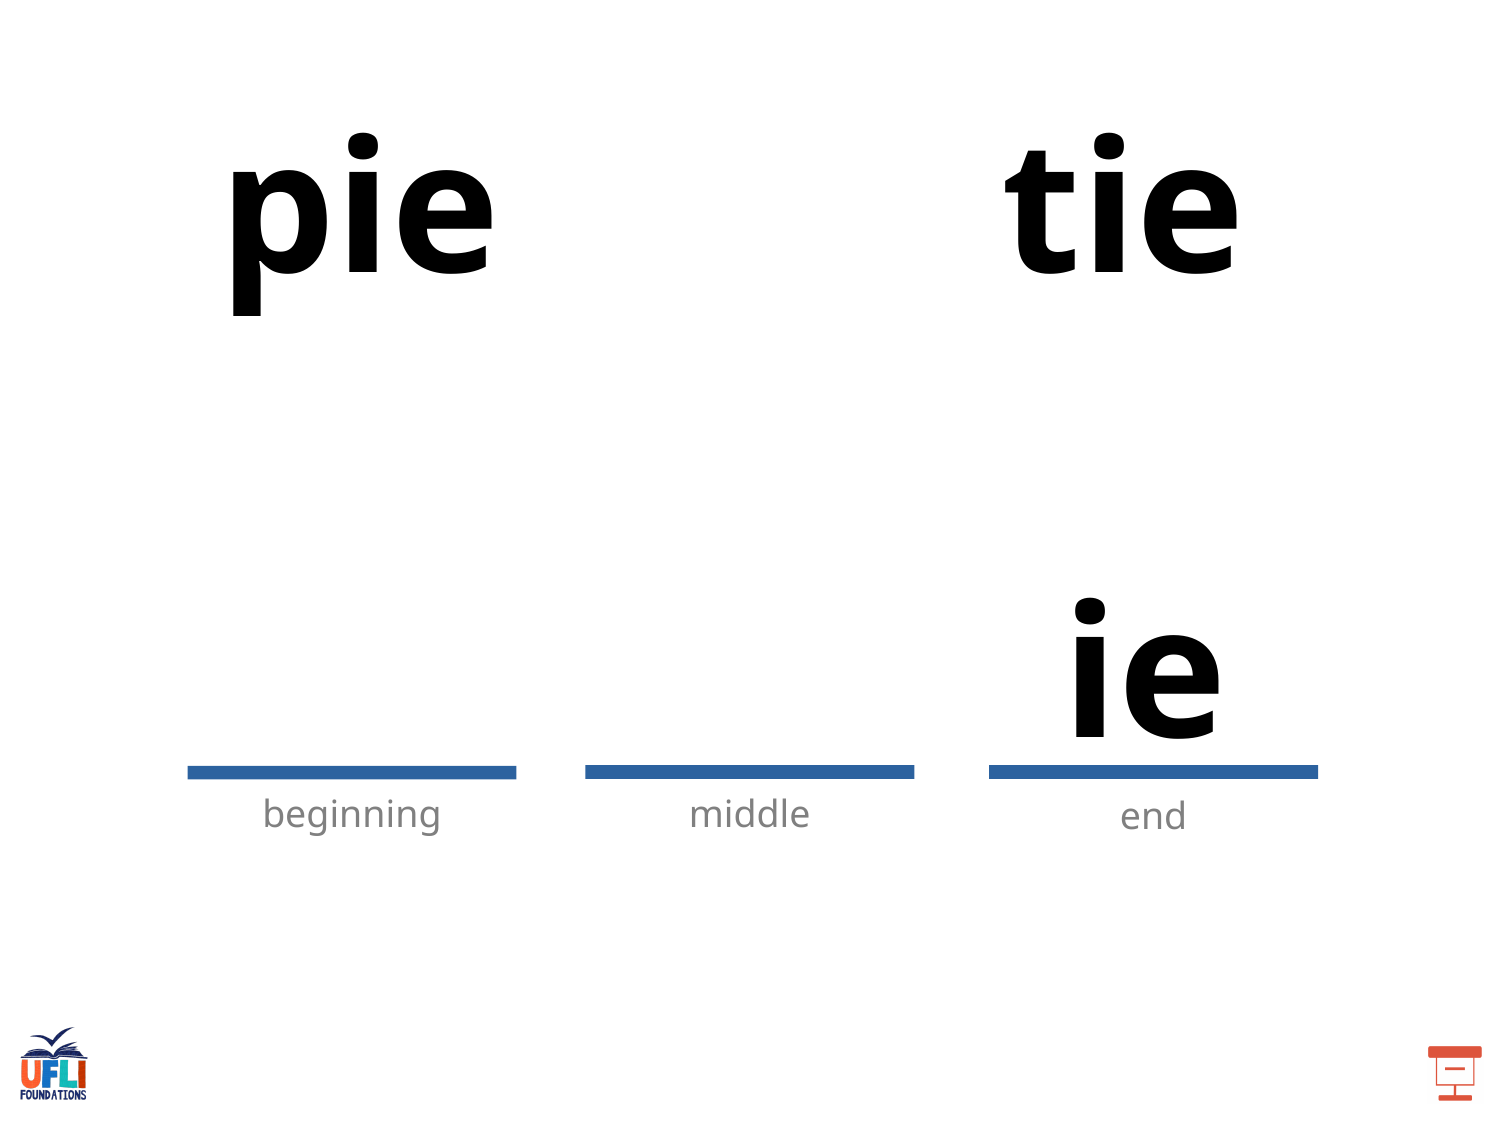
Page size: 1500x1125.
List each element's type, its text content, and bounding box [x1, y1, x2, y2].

text_box tie [846, 82, 1401, 317]
picture [1427, 1043, 1484, 1104]
text_box ie [989, 547, 1300, 782]
picture [16, 1027, 90, 1103]
text_box pie [127, 82, 593, 317]
